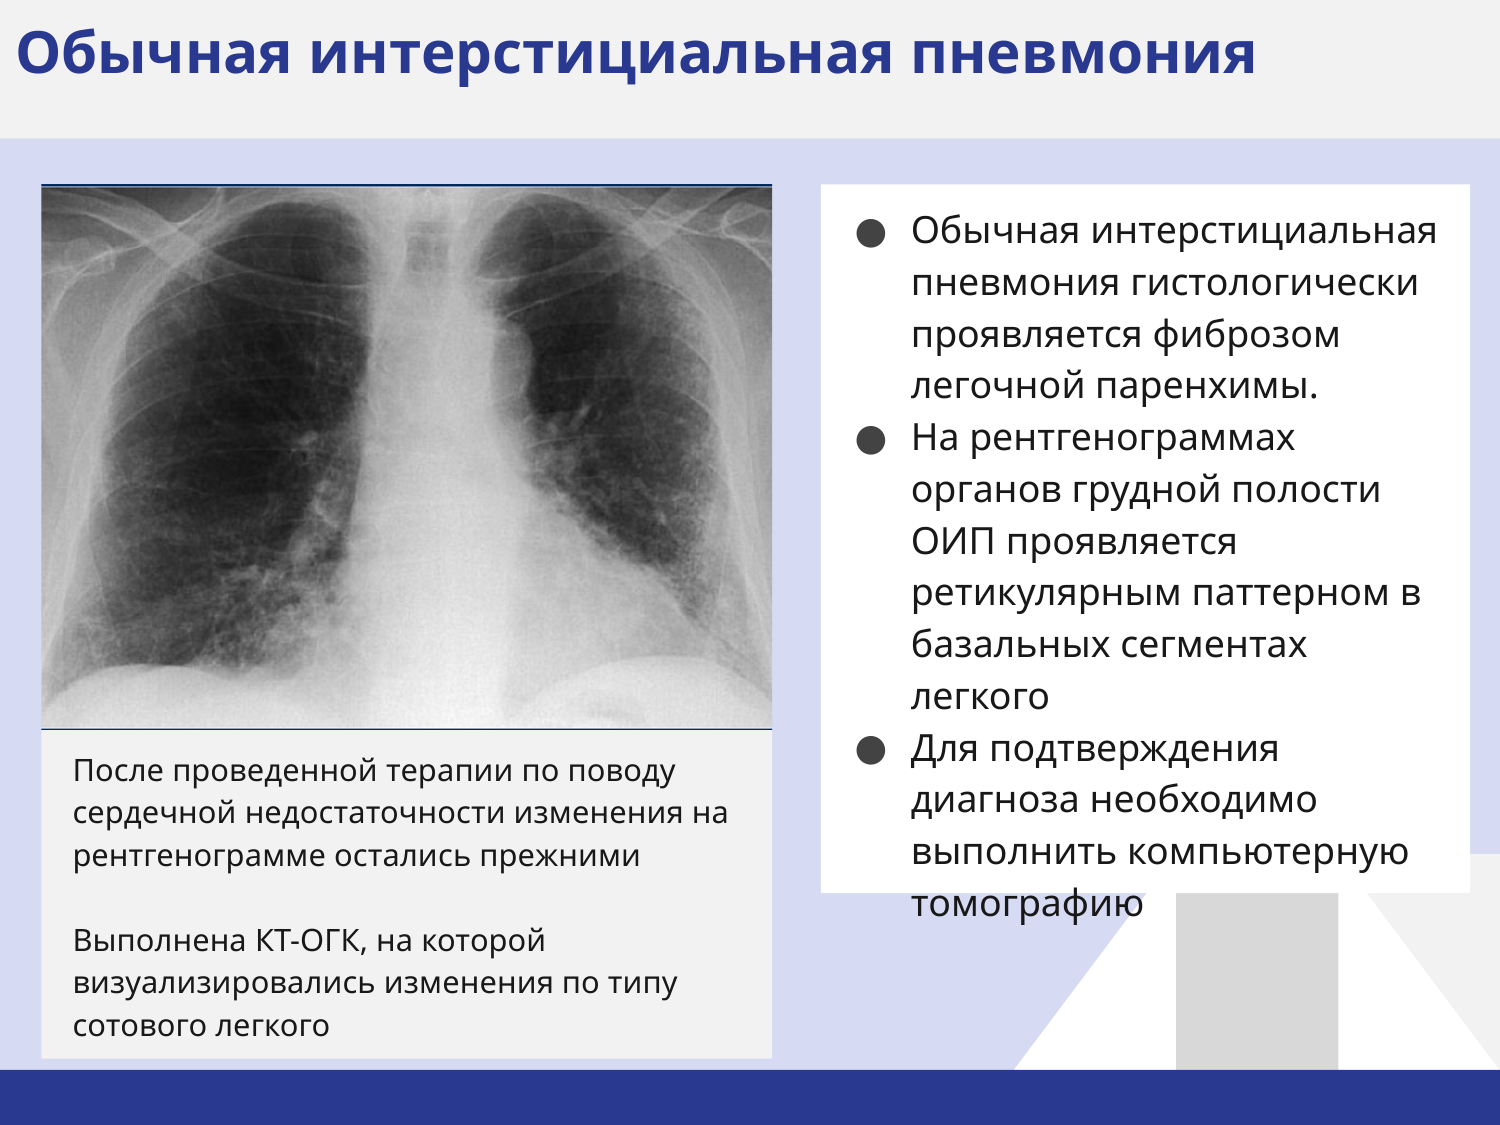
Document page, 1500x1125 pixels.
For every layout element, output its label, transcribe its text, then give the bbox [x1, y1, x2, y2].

text_box Обычная интерстициальная пневмония гистологически проявляется фиброзом легочной паренхимы. На рентгенограммах органов грудной полости ОИП проявляется ретикулярным паттерном в базальных сегментах легкого Для подтверждения диагноза необходимо выполнить компьютерную томографию [820, 184, 1471, 894]
picture [40, 184, 773, 730]
list После проведенной терапии по поводу сердечной недостаточности изменения на рентгенограмме остались прежними Выполнена КТ-ОГК, на которой визуализировались изменения по типу сотового легкого [41, 737, 773, 1059]
title Обычная интерстициальная пневмония [0, 0, 1500, 139]
